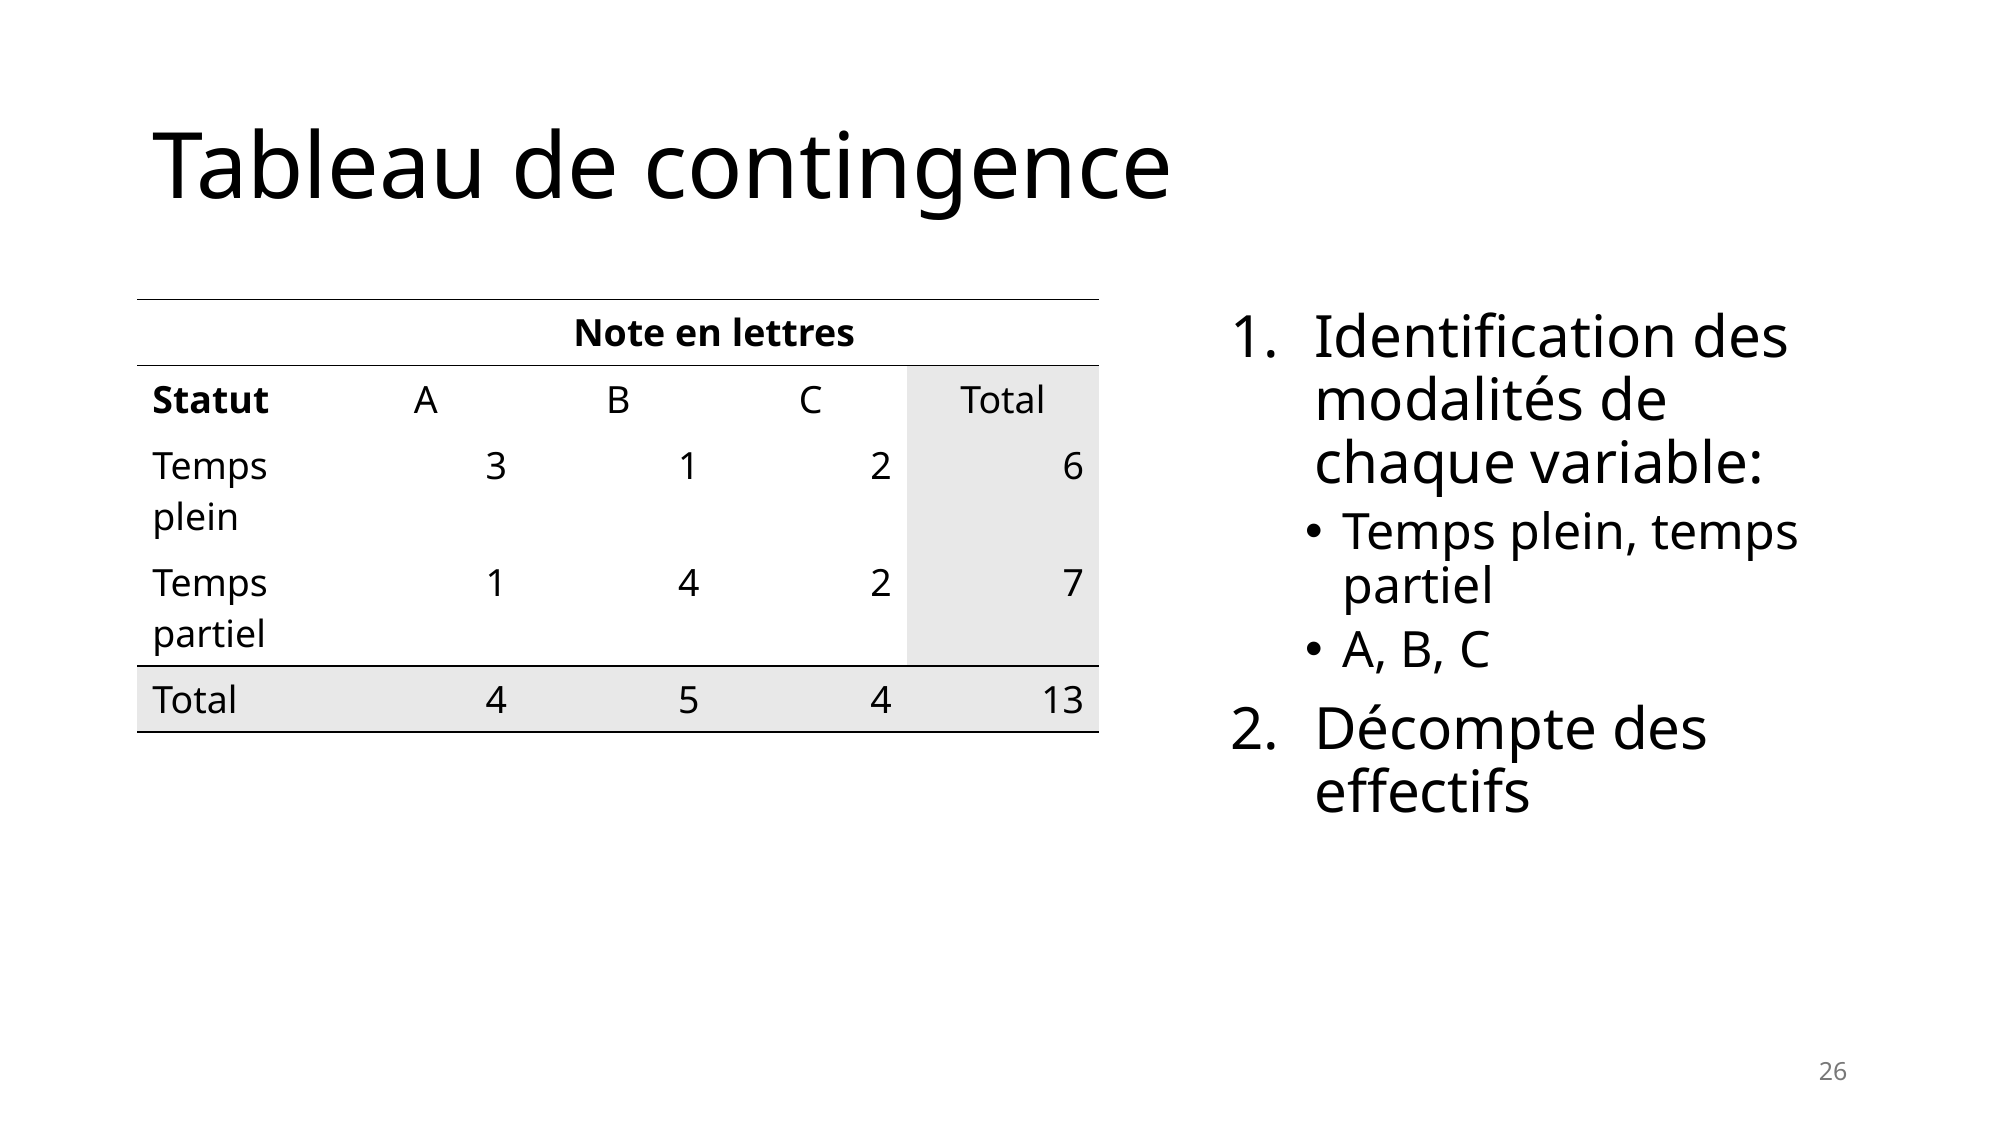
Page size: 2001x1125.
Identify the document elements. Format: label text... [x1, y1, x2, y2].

table_header [137, 300, 330, 365]
table_cell Total [907, 366, 1099, 432]
table_cell 4 [715, 667, 907, 731]
table_cell 7 [907, 549, 1099, 665]
table_cell C [715, 366, 907, 432]
table_cell 4 [330, 667, 522, 731]
table_cell 2 [715, 549, 907, 665]
table_cell Statut [137, 366, 330, 432]
table_cell 13 [907, 667, 1099, 731]
table_cell 4 [522, 549, 715, 665]
table_cell Total [137, 667, 330, 731]
table_cell 6 [907, 432, 1099, 549]
table_cell 1 [330, 549, 522, 665]
table_header Note en lettres [330, 300, 1099, 365]
table_cell 1 [522, 432, 715, 549]
table_cell B [522, 366, 715, 432]
table_cell 5 [522, 667, 715, 731]
list Identification des modalités de chaque variable: Temps plein, temps partiel A, B, C Décompte des effectifs [1215, 299, 1863, 980]
table_cell Temps plein [137, 432, 330, 549]
slide_number 26 [1412, 1042, 1863, 1103]
table_cell Temps partiel [137, 549, 330, 665]
title Tableau de contingence [137, 59, 1863, 278]
table_cell 2 [715, 432, 907, 549]
table_cell A [330, 366, 522, 432]
table_cell 3 [330, 432, 522, 549]
